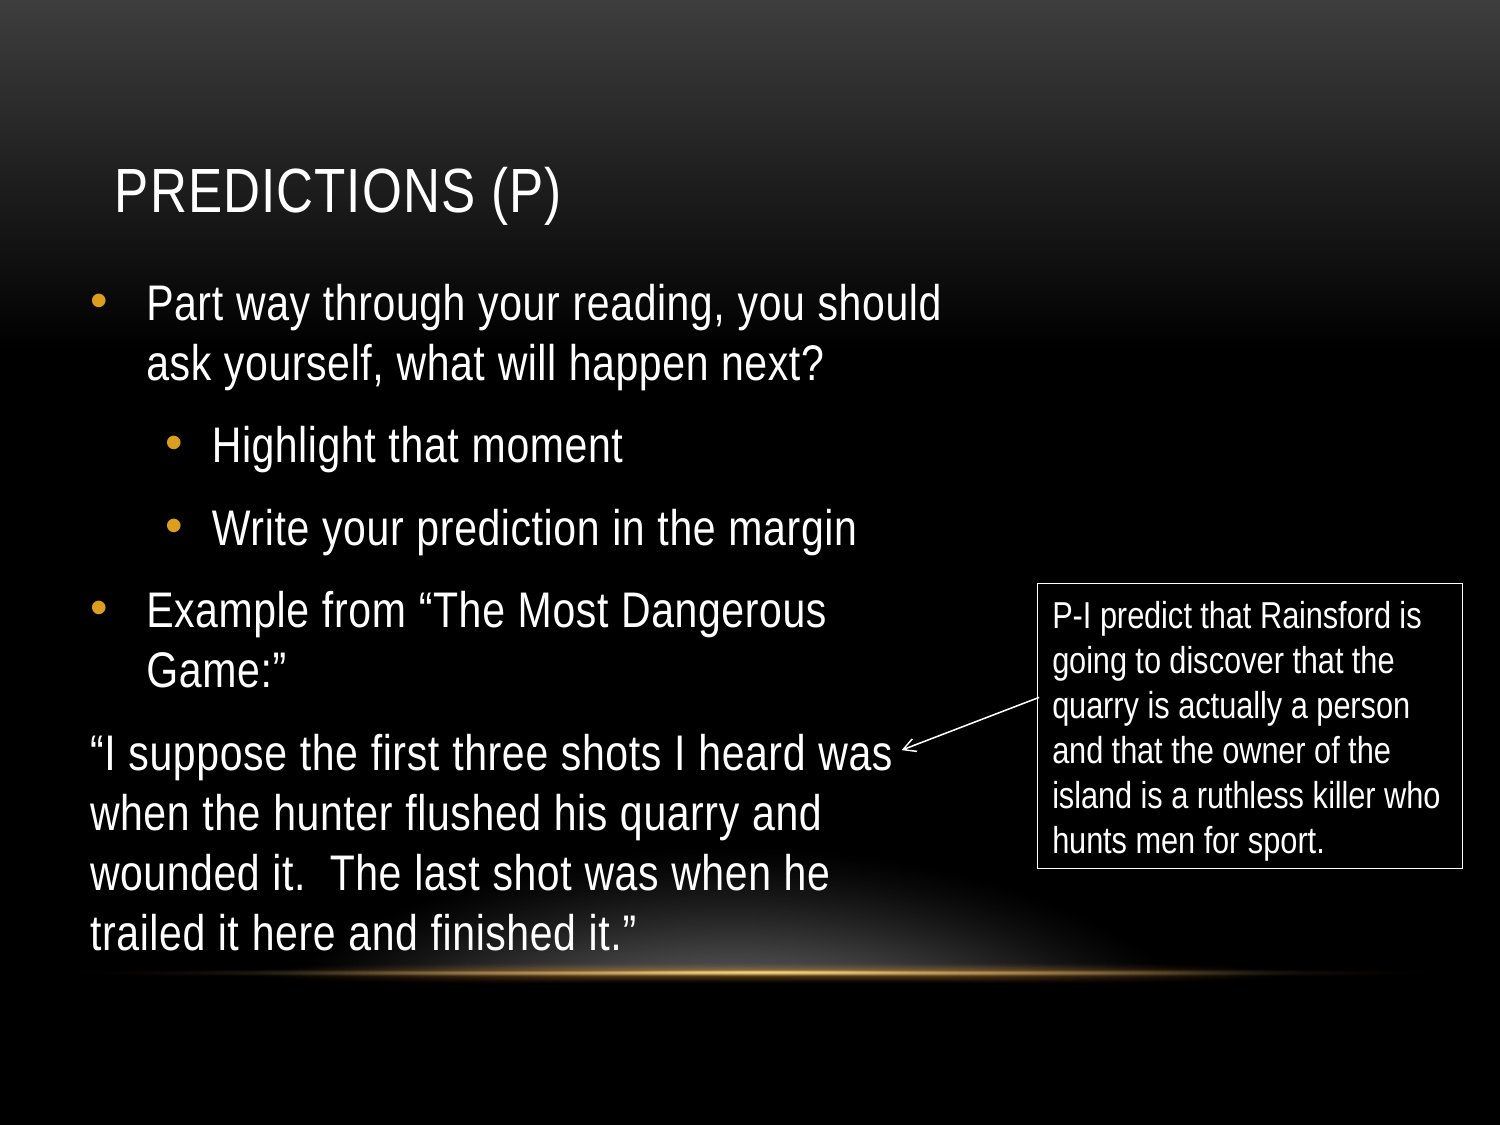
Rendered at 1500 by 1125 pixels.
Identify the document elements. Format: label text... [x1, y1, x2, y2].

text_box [901, 697, 1040, 751]
picture [0, 0, 1500, 1125]
list Part way through your reading, you should ask yourself, what will happen next? Highlight that moment Write your prediction in the margin Example from “The Most Dangerous Game:” “I suppose the first three shots I heard was when the hunter flushed his quarry and wounded it. The last shot was when he trailed it here and finished it.” [75, 262, 963, 1005]
text_box P-I predict that Rainsford is going to discover that the quarry is actually a person and that the owner of the island is a ruthless killer who hunts men for sport. [1037, 583, 1463, 869]
title Predictions (P) [99, 45, 1400, 233]
